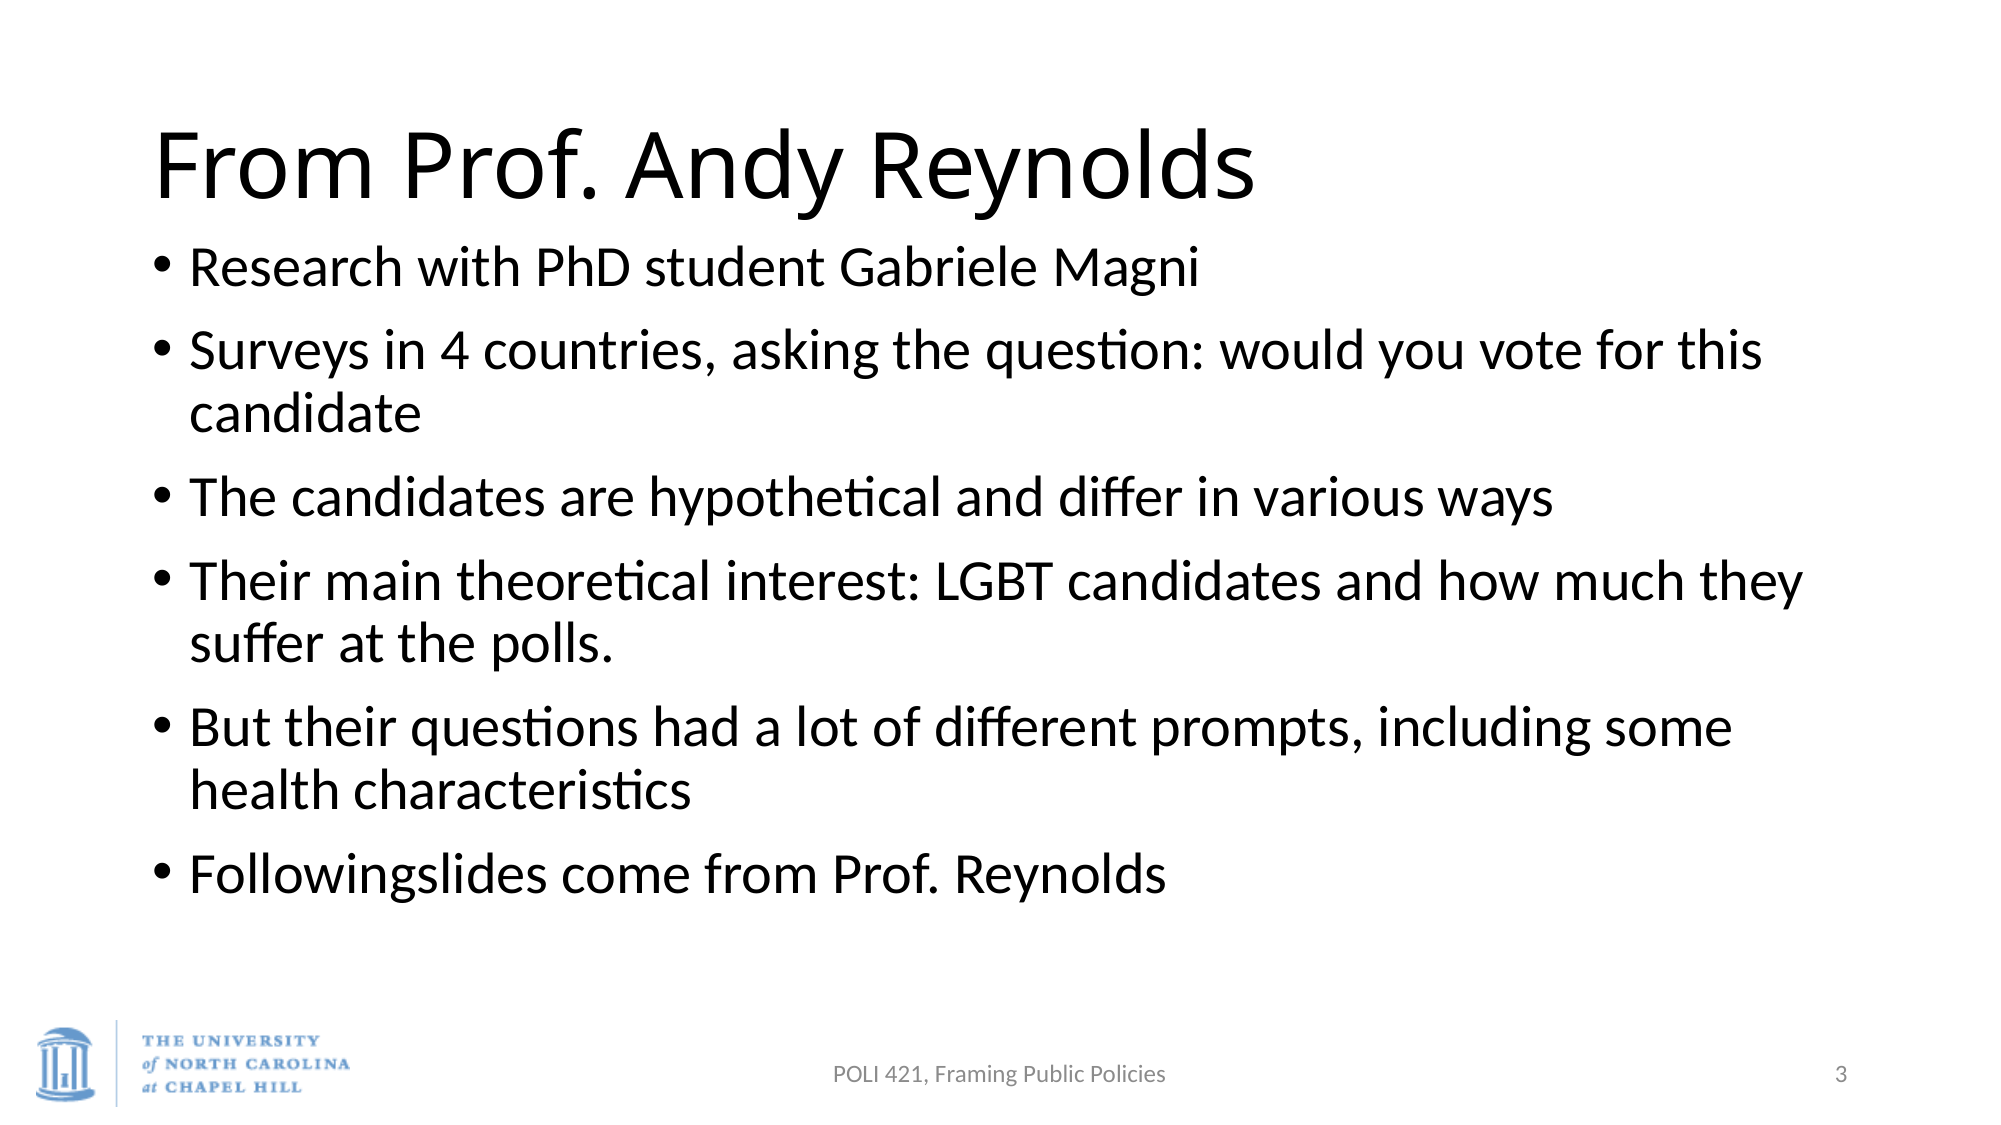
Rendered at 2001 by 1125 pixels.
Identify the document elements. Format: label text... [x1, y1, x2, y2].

slide_number 3 [1412, 1042, 1863, 1103]
footer POLI 421, Framing Public Policies [662, 1042, 1338, 1103]
list Research with PhD student Gabriele Magni Surveys in 4 countries, asking the question: would you vote for this candidate The candidates are hypothetical and differ in various ways Their main theoretical interest: LGBT candidates and how much they suffer at the polls. But their questions had a lot of different prompts, including some health characteristics Followingslides come from Prof. Reynolds [137, 228, 1863, 965]
picture [36, 1020, 350, 1107]
title From Prof. Andy Reynolds [137, 59, 1863, 228]
